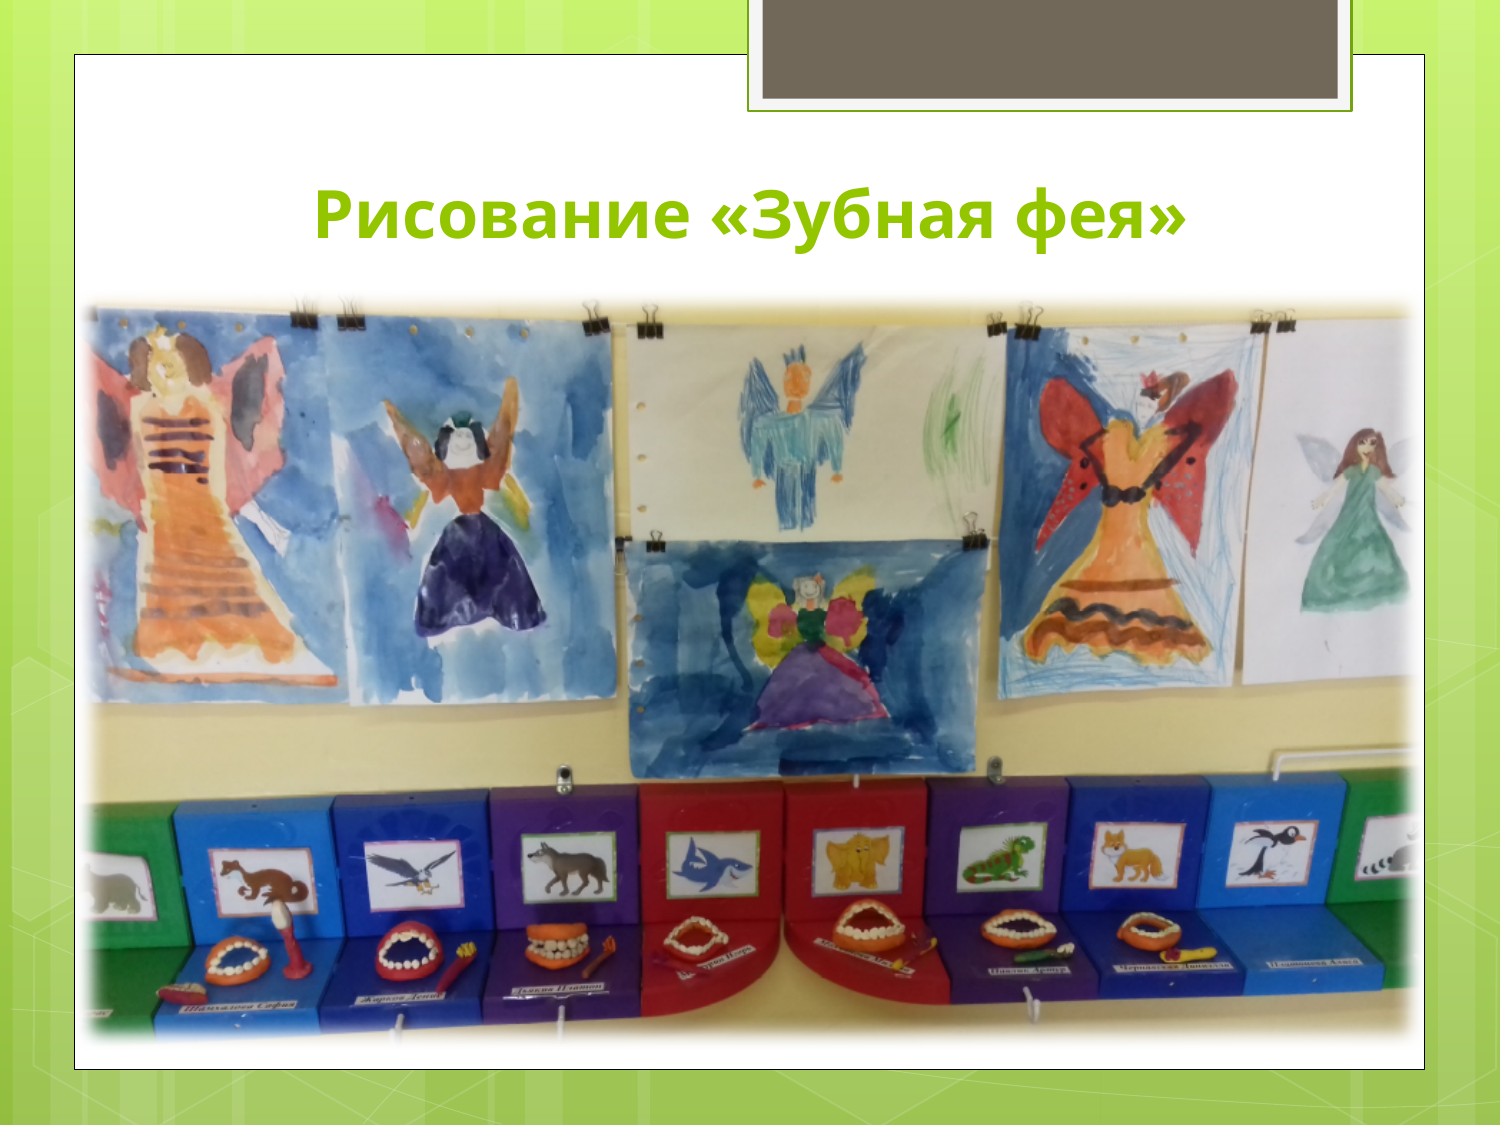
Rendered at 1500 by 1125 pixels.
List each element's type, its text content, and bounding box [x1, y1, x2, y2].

picture [76, 290, 1426, 1050]
title Рисование «Зубная фея» [206, 125, 1296, 260]
